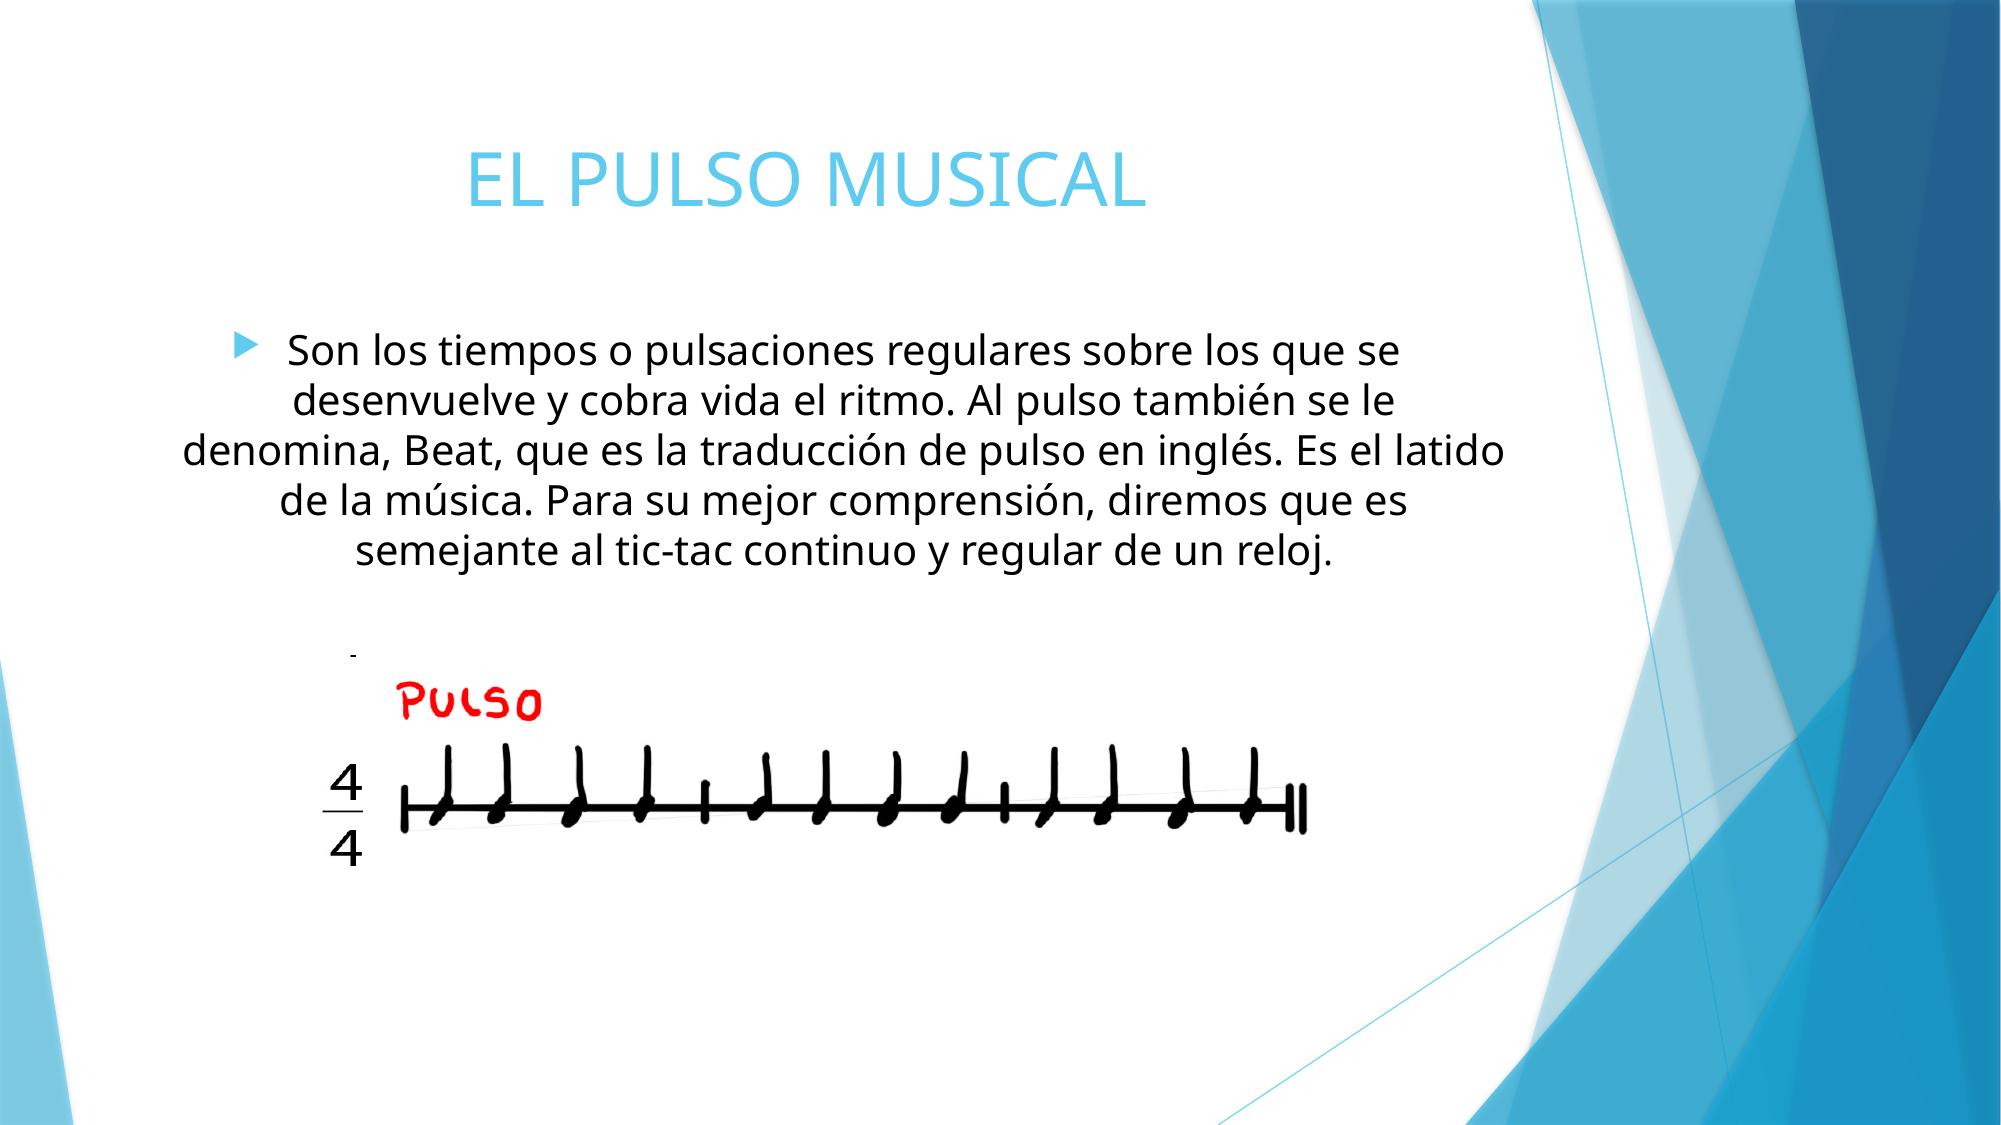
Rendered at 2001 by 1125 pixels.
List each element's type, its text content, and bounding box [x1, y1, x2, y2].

picture [228, 654, 1404, 902]
title EL PULSO MUSICAL [111, 123, 1522, 264]
list Son los tiempos o pulsaciones regulares sobre los que se desenvuelve y cobra vida el ritmo. Al pulso también se le denomina, Beat, que es la traducción de pulso en inglés. Es el latido de la música. Para su mejor comprensión, diremos que es semejante al tic-tac continuo y regular de un reloj. [111, 316, 1522, 954]
